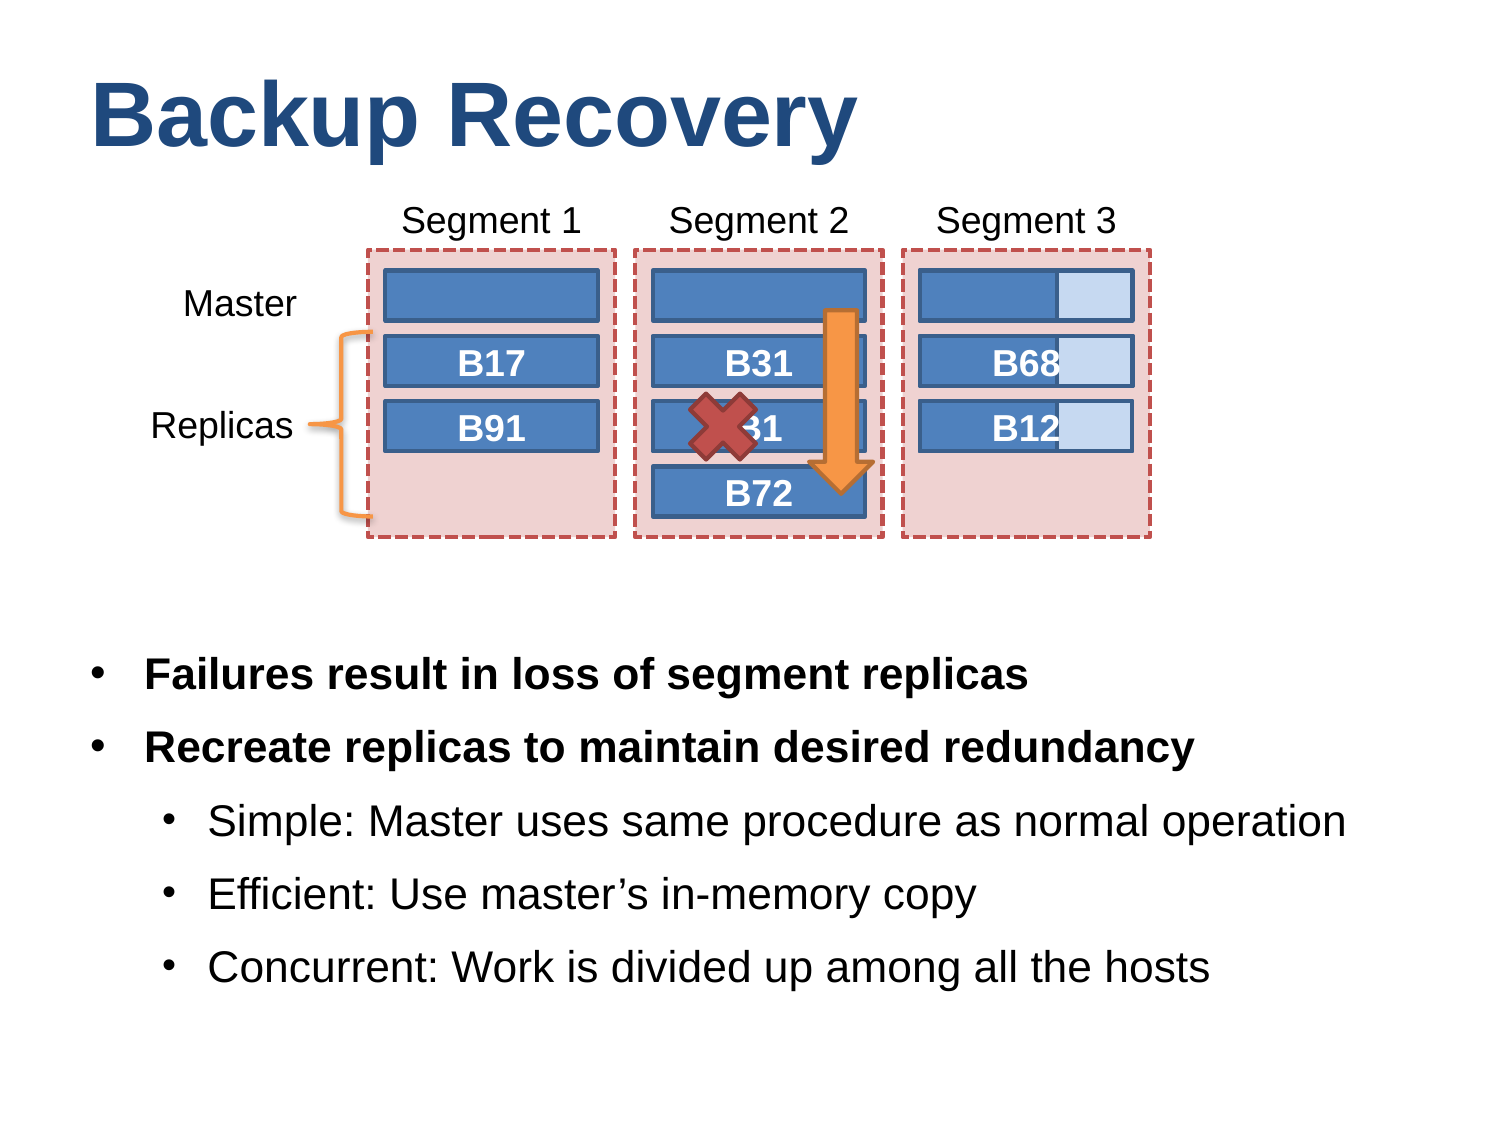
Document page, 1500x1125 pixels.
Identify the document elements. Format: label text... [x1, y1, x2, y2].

list Failures result in loss of segment replicas Recreate replicas to maintain desired redundancy Simple: Master uses same procedure as normal operation Efficient: Use master’s in-memory copy Concurrent: Work is divided up among all the hosts [75, 637, 1425, 1005]
title Backup Recovery [75, 45, 1425, 175]
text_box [134, 188, 1151, 538]
